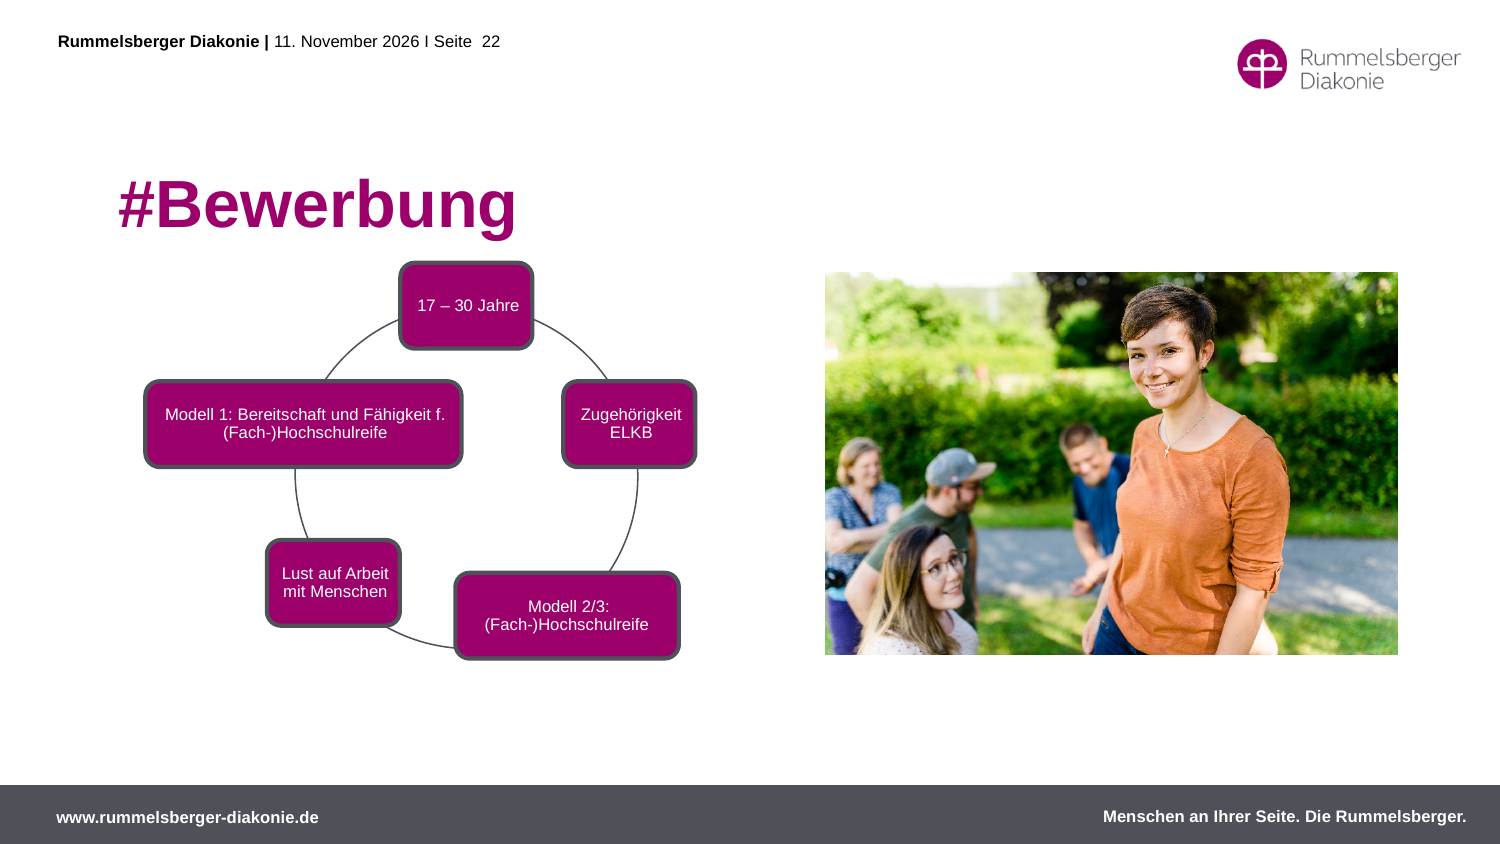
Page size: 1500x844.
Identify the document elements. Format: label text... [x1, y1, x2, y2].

picture [1198, 0, 1500, 128]
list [102, 262, 739, 665]
picture [824, 272, 1398, 655]
title #Bewerbung [103, 152, 1398, 260]
